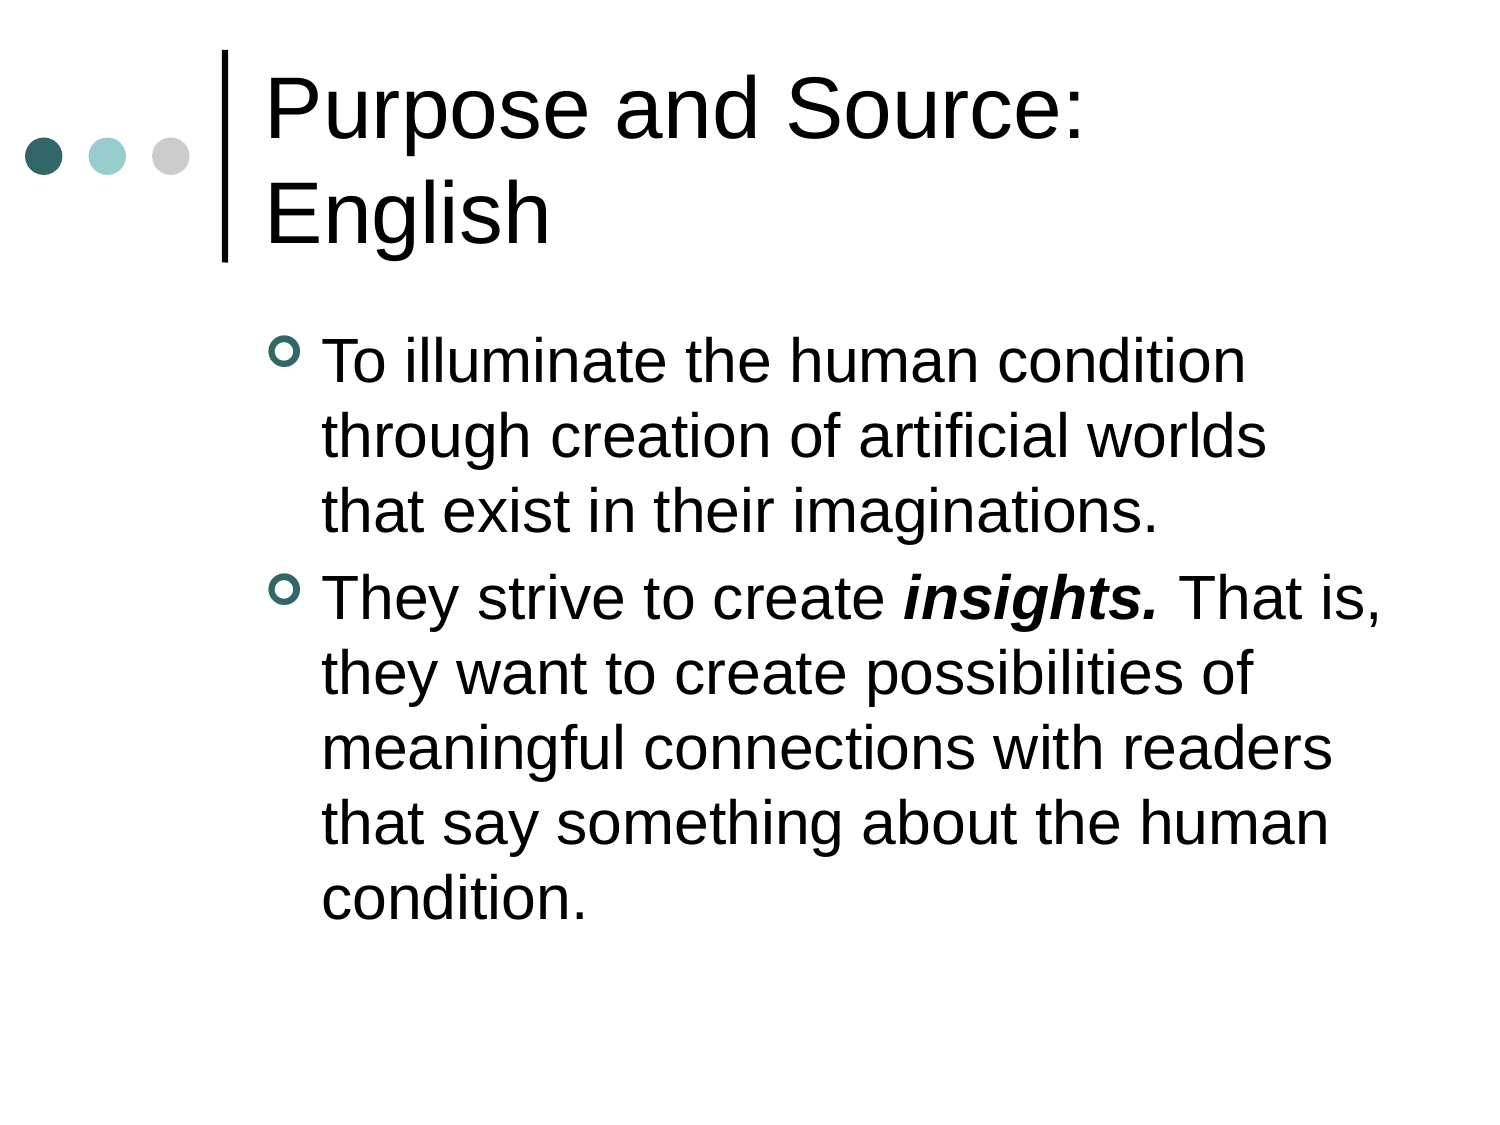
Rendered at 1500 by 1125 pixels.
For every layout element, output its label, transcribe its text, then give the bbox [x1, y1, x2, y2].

title Purpose and Source: English [249, 31, 1400, 282]
list To illuminate the human condition through creation of artificial worlds that exist in their imaginations. They strive to create insights. That is, they want to create possibilities of meaningful connections with readers that say something about the human condition. [249, 312, 1400, 988]
